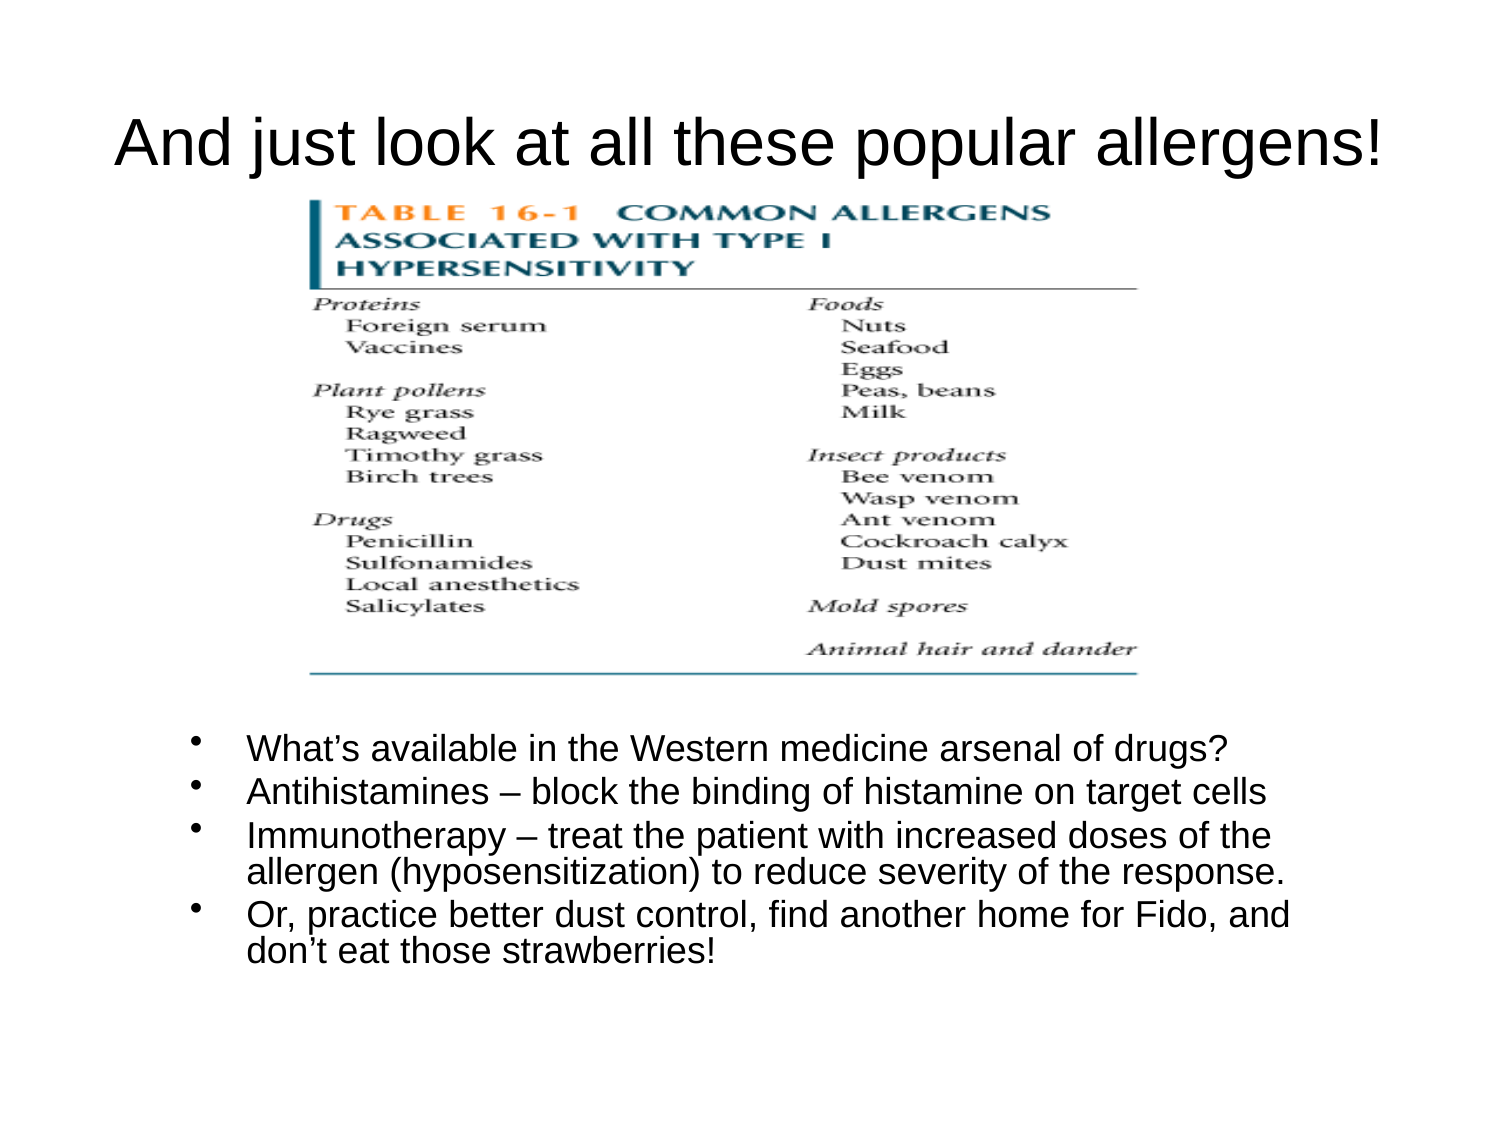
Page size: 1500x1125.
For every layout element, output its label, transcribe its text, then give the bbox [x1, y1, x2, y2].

list What’s available in the Western medicine arsenal of drugs? Antihistamines – block the binding of histamine on target cells Immunotherapy – treat the patient with increased doses of the allergen (hyposensitization) to reduce severity of the response. Or, practice better dust control, find another home for Fido, and don’t eat those strawberries! [174, 724, 1388, 1038]
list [287, 187, 1163, 688]
title And just look at all these popular allergens! [74, 44, 1426, 233]
